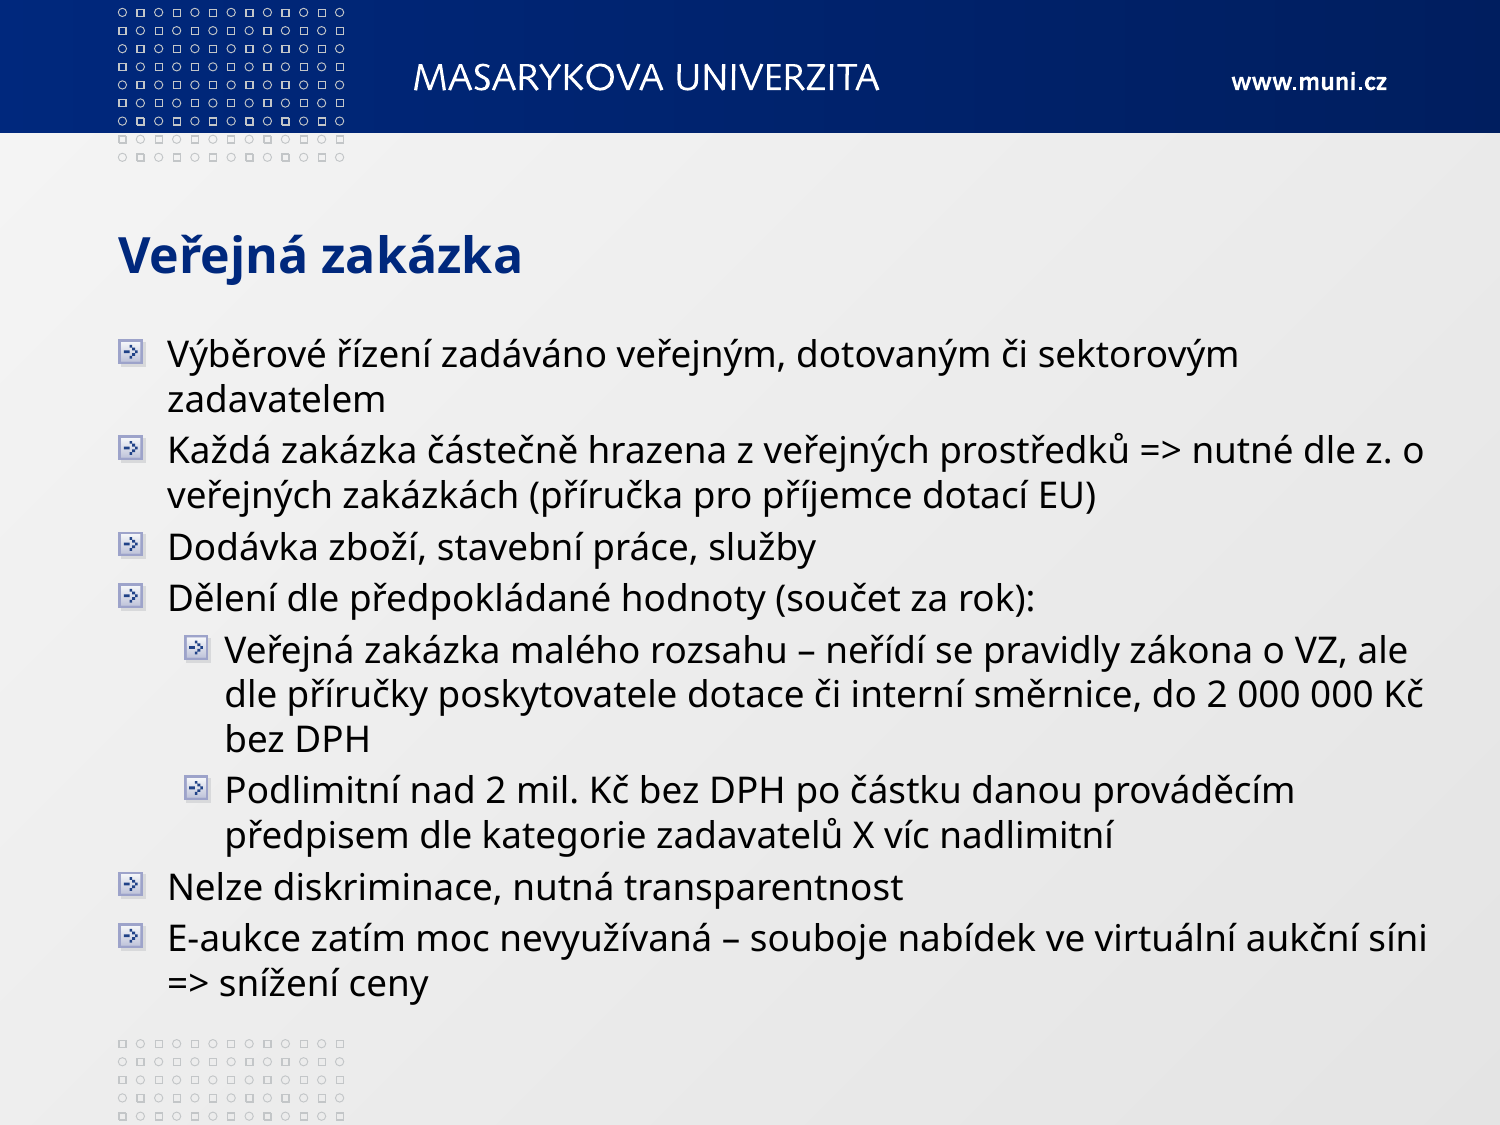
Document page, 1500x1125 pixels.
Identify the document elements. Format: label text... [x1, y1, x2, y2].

title Veřejná zakázka [118, 184, 1403, 291]
list Výběrové řízení zadáváno veřejným, dotovaným či sektorovým zadavatelem Každá zakázka částečně hrazena z veřejných prostředků => nutné dle z. o veřejných zakázkách (příručka pro příjemce dotací EU) Dodávka zboží, stavební práce, služby Dělení dle předpokládané hodnoty (součet za rok): Veřejná zakázka malého rozsahu – neřídí se pravidly zákona o VZ, ale dle příručky poskytovatele dotace či interní směrnice, do 2 000 000 Kč bez DPH Podlimitní nad 2 mil. Kč bez DPH po částku danou prováděcím předpisem dle kategorie zadavatelů X víc nadlimitní Nelze diskriminace, nutná transparentnost E-aukce zatím moc nevyužívaná – souboje nabídek ve virtuální aukční síni => snížení ceny [118, 331, 1469, 1006]
